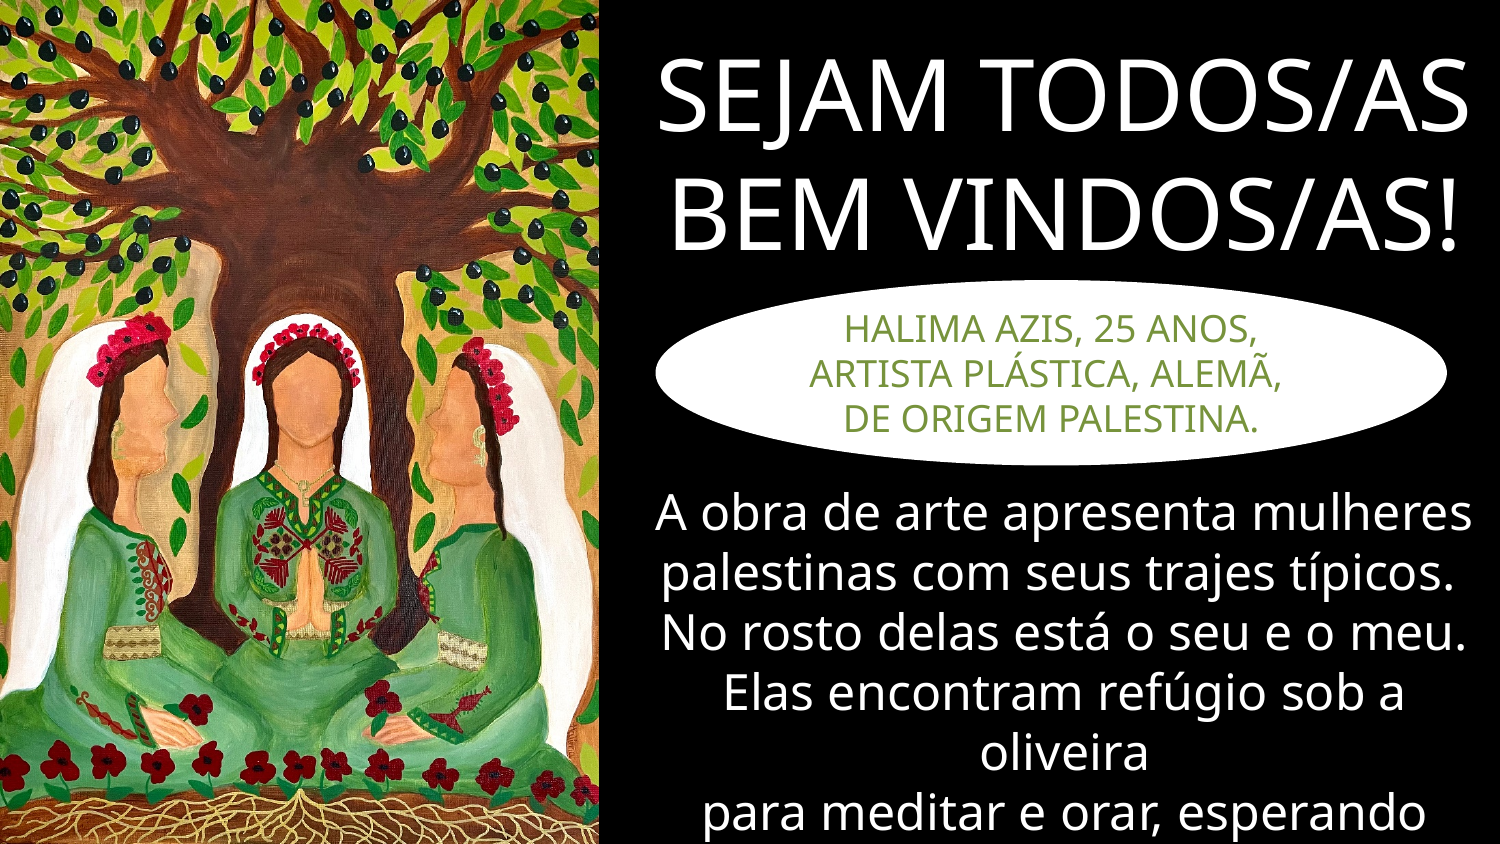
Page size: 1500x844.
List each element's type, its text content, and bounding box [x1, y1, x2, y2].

text_box HALIMA AZIS, 25 ANOS, ARTISTA PLÁSTICA, ALEMÃ, DE ORIGEM PALESTINA. [653, 277, 1450, 468]
picture [0, 0, 599, 844]
text_box SEJAM TODOS/AS BEM VINDOS/AS! A obra de arte apresenta mulheres palestinas com seus trajes típicos. No rosto delas está o seu e o meu. Elas encontram refúgio sob a oliveira para meditar e orar, esperando frutos. [631, 23, 1499, 844]
